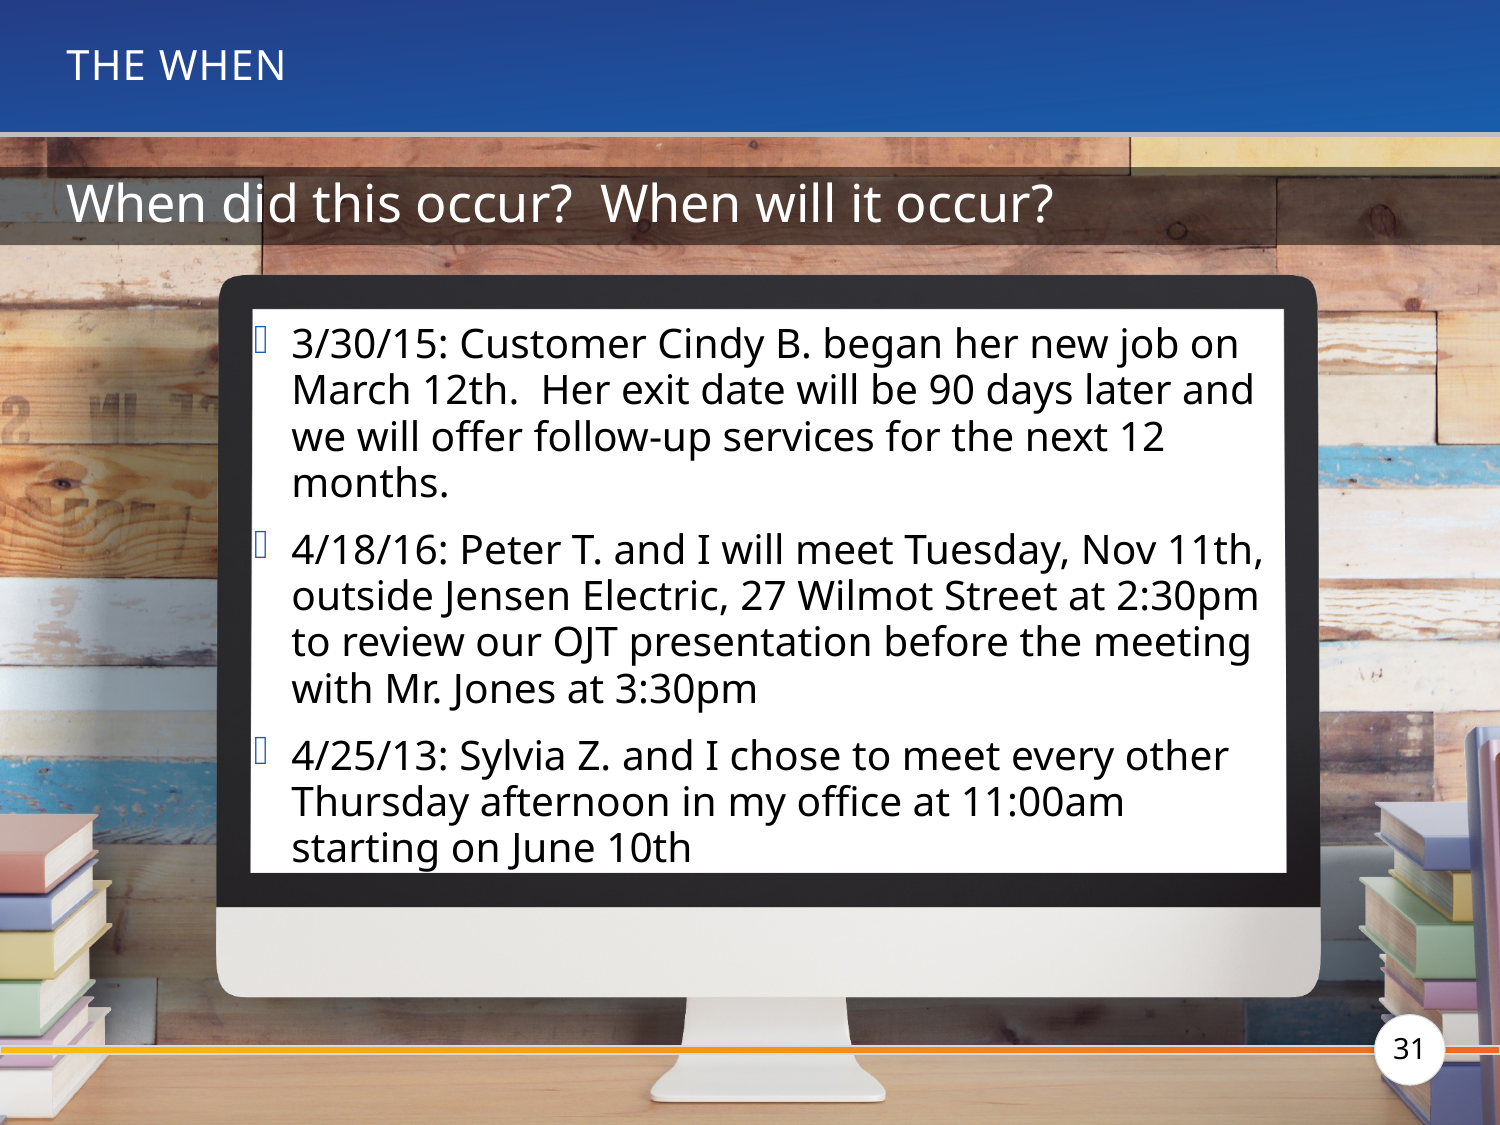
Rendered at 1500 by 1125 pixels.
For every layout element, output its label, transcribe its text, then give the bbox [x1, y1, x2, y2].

text_box [0, 166, 1500, 246]
title The When [51, 17, 1449, 118]
picture [0, 1055, 1500, 1125]
list When did this occur? When will it occur? 3/30/15: Customer Cindy B. began her new job on March 12th. Her exit date will be 90 days later and we will offer follow-up services for the next 12 months. 4/18/16: Peter T. and I will meet Tuesday, Nov 11th, outside Jensen Electric, 27 Wilmot Street at 2:30pm to review our OJT presentation before the meeting with Mr. Jones at 3:30pm 4/25/13: Sylvia Z. and I chose to meet every other Thursday afternoon in my office at 11:00am starting on June 10th [51, 167, 1288, 1014]
picture [0, 137, 1500, 166]
picture [0, 246, 1500, 1045]
